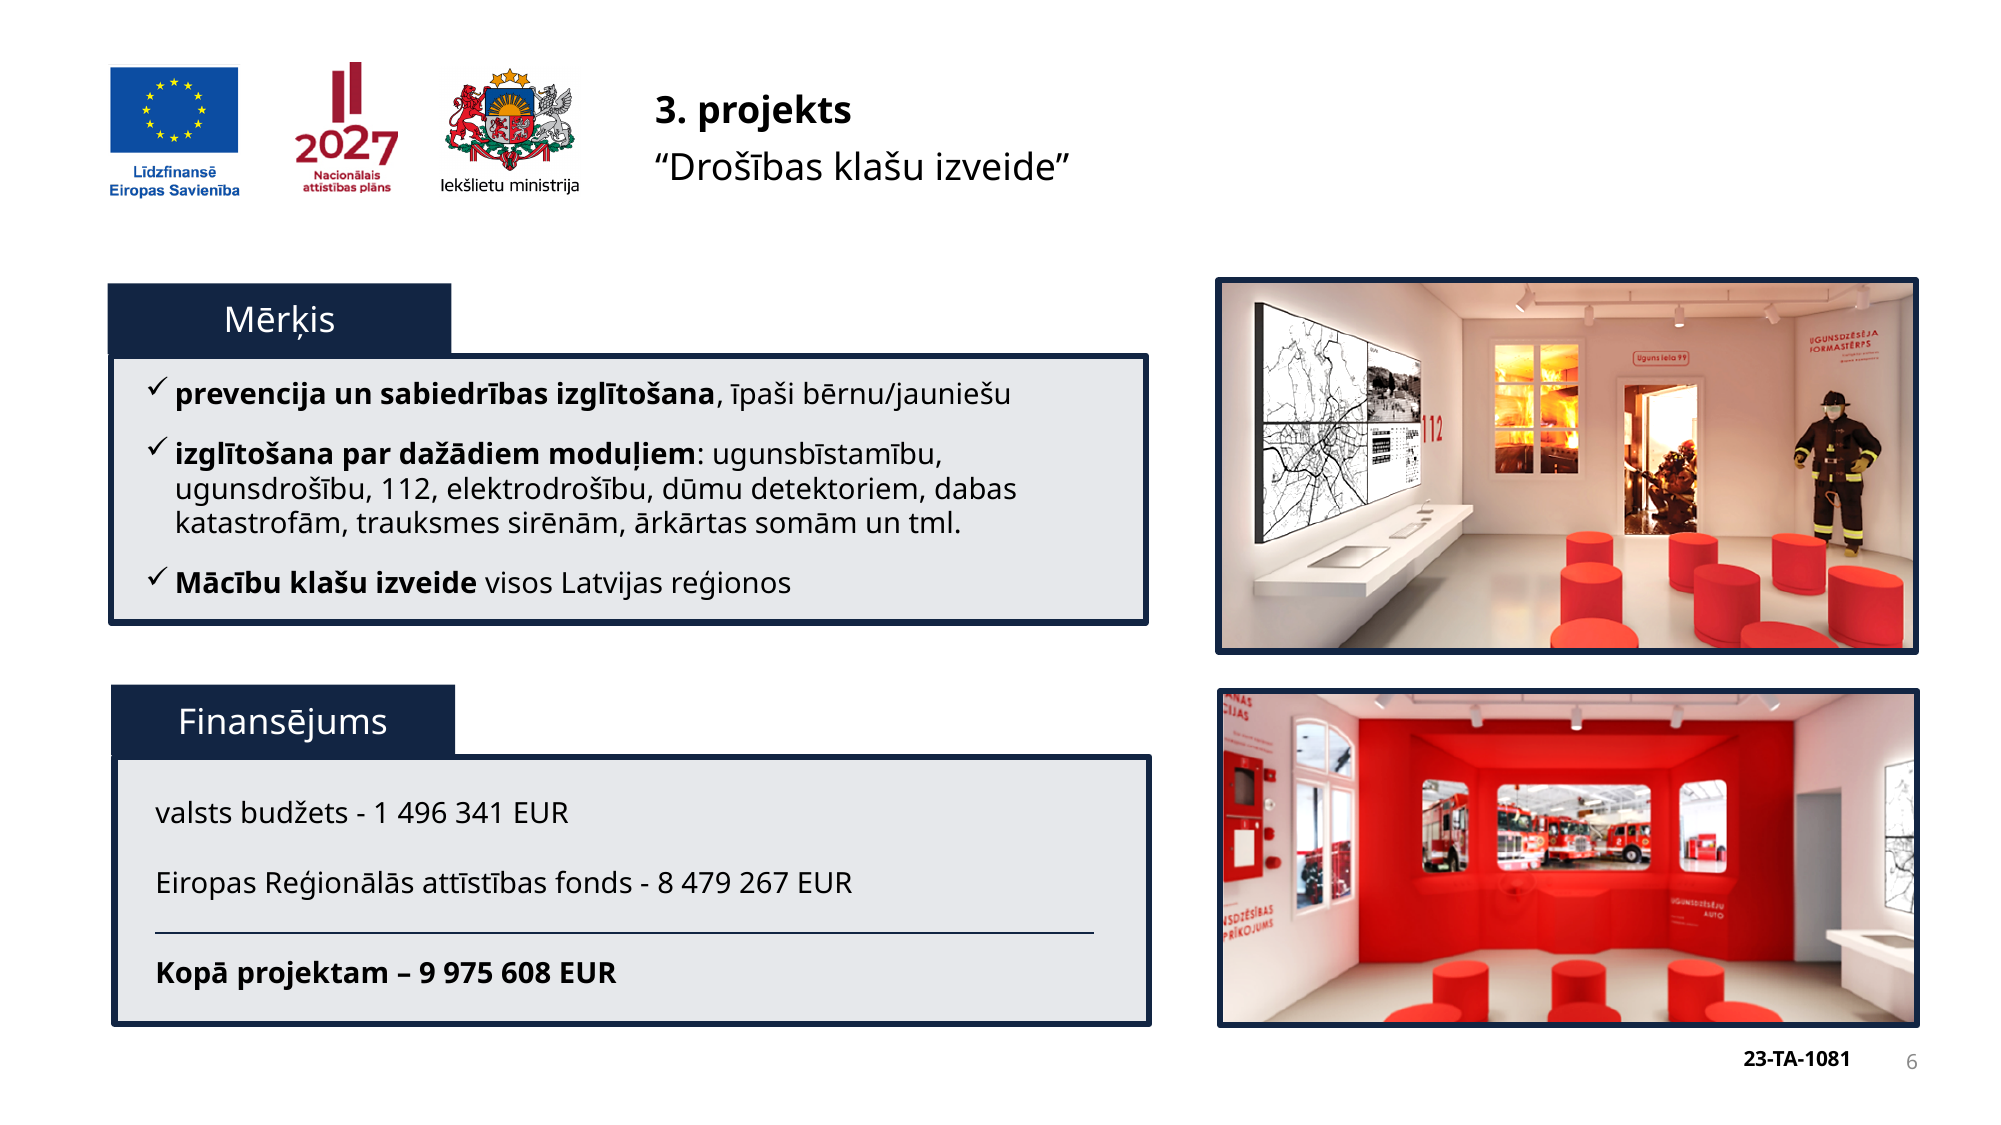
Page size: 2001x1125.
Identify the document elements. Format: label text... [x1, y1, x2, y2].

text_box valsts budžets - 1 496 341 EUR Eiropas Reģionālās attīstības fonds - 8 479 267 EUR Kopā projektam – 9 975 608 EUR [140, 786, 1113, 997]
picture [1221, 283, 1914, 649]
text_box [109, 354, 1148, 625]
text_box prevencija un sabiedrības izglītošana, īpaši bērnu/jauniešu izglītošana par dažādiem moduļiem: ugunsbīstamību, ugunsdrošību, 112, elektrodrošību, dūmu detektoriem, dabas katastrofām, trauksmes sirēnām, ārkārtas somām un tml. Mācību klašu izveide visos Latvijas reģionos [116, 367, 1136, 608]
text_box Finansējums [109, 682, 457, 757]
text_box [113, 755, 1151, 1026]
text_box 3. projekts “Drošības klašu izveide” [640, 78, 1891, 196]
picture [95, 51, 254, 212]
picture [294, 62, 398, 193]
slide_number 6 [1866, 1037, 1934, 1088]
picture [1223, 694, 1915, 1023]
picture [439, 66, 581, 198]
list 23-TA-1081 [1066, 1037, 1866, 1088]
text_box Mērķis [106, 281, 454, 356]
